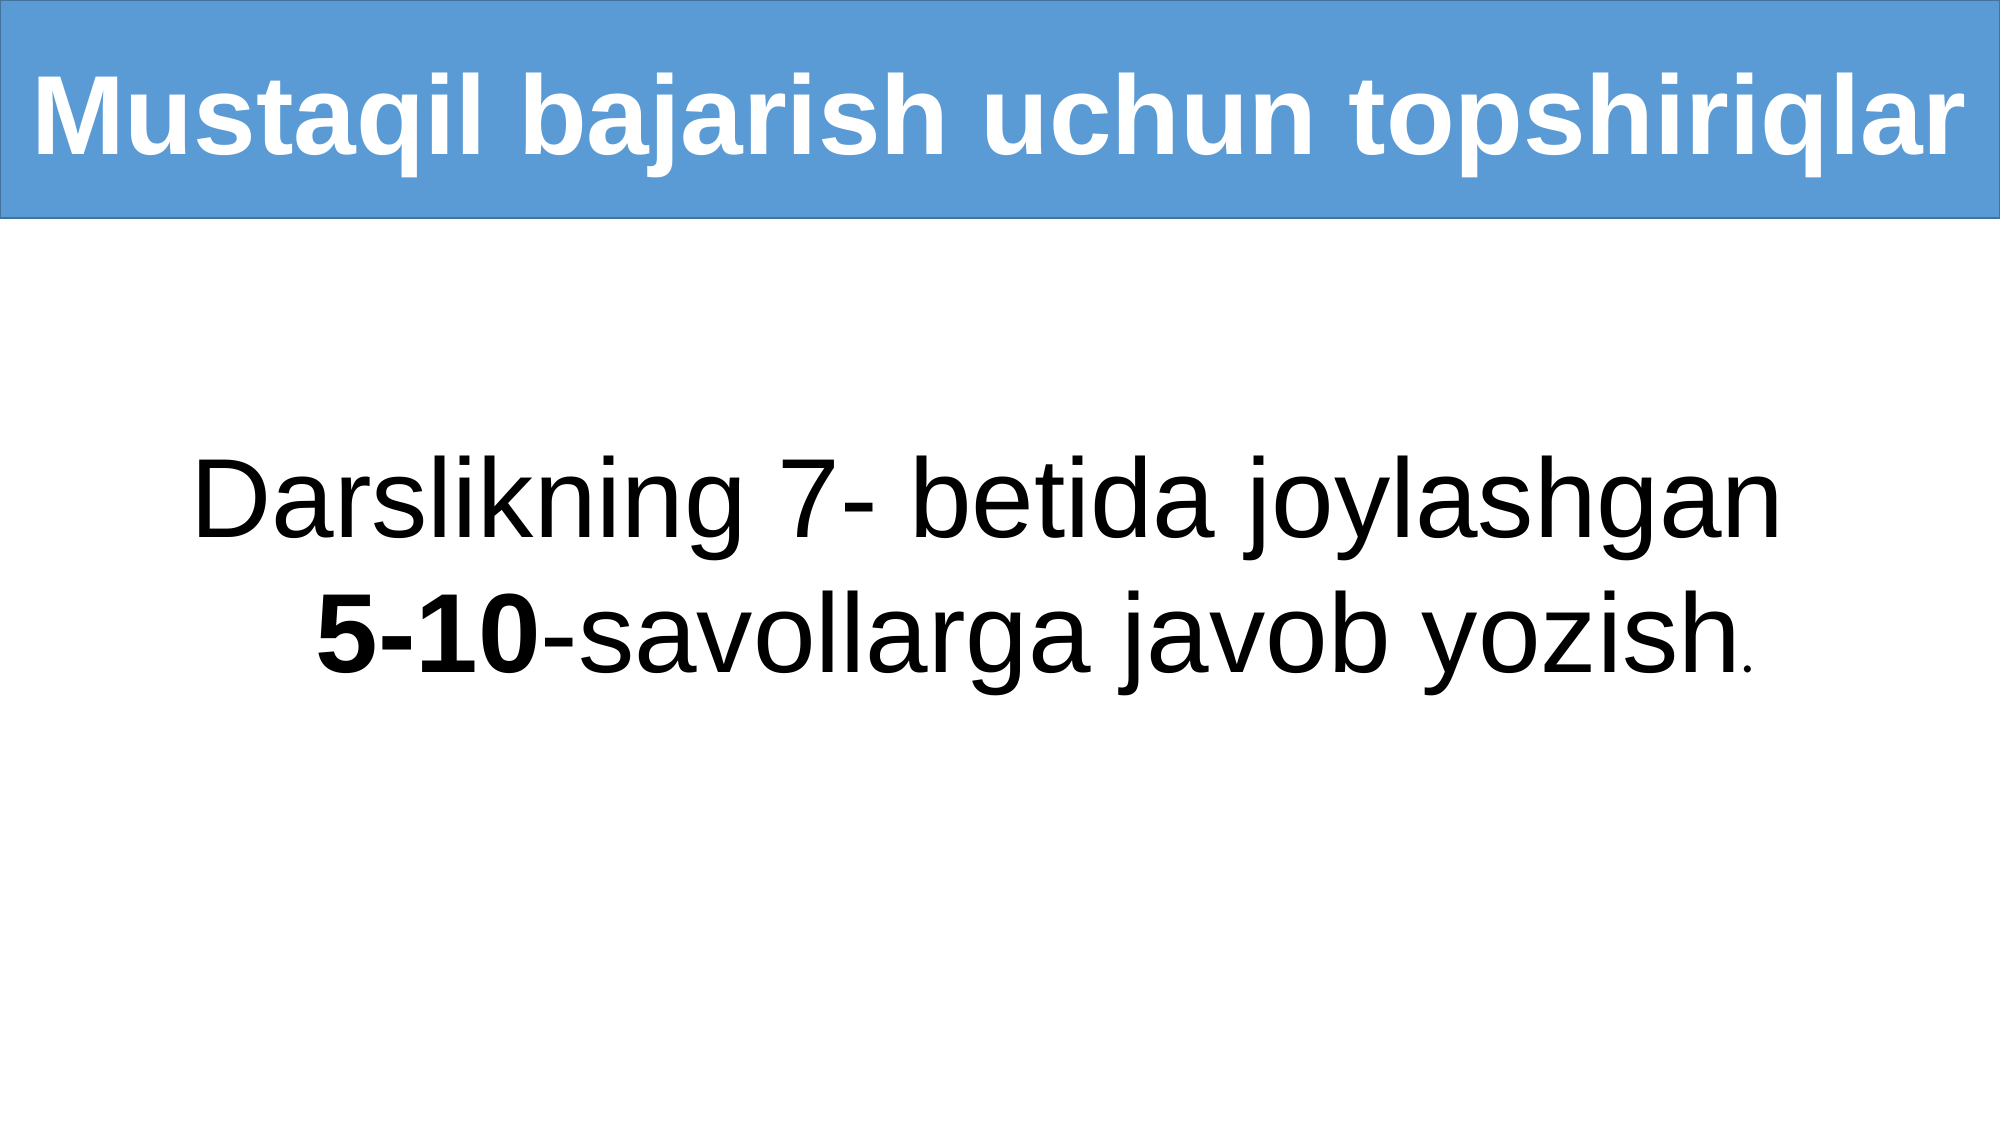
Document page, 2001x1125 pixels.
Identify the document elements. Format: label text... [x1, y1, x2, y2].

text_box Darslikning 7- betida joylashgan 5-10-savollarga javob yozish. [175, 418, 1831, 703]
text_box Mustaqil bajarish uchun topshiriqlar [0, 0, 2000, 219]
